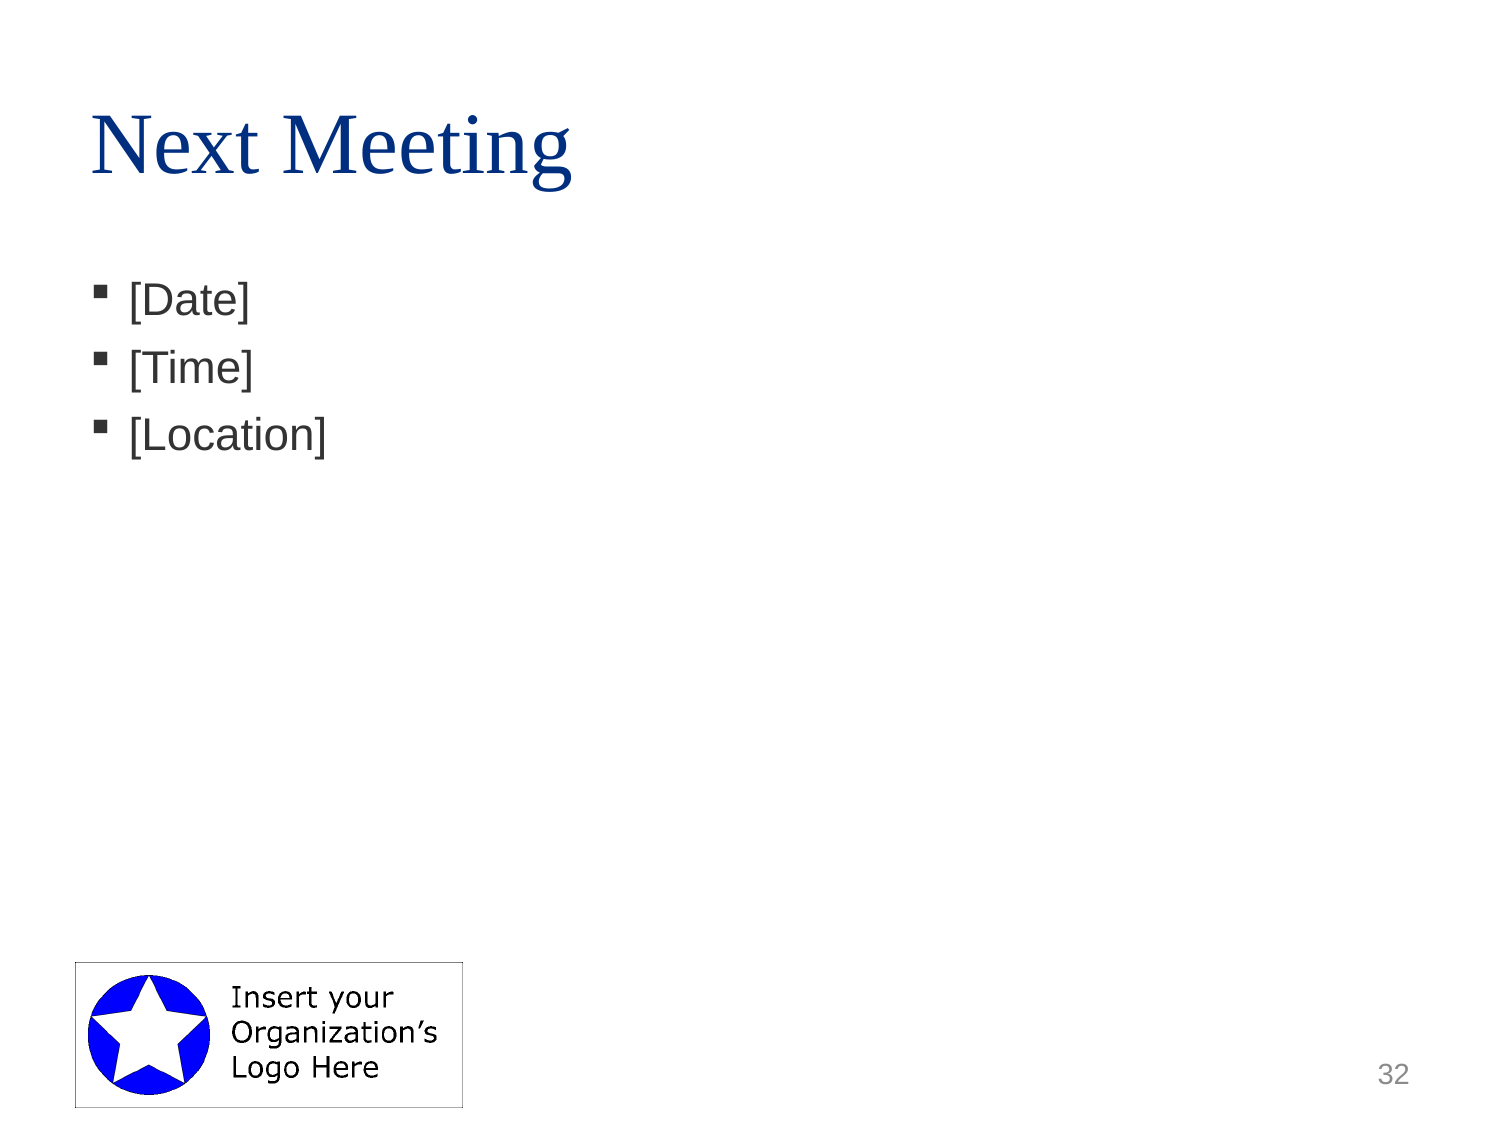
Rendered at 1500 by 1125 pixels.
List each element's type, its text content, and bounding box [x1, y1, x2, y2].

list [Date] [Time] [Location] [75, 262, 1425, 1005]
slide_number 32 [1074, 1042, 1425, 1103]
title Next Meeting [75, 45, 1425, 233]
picture [75, 1005, 463, 1108]
